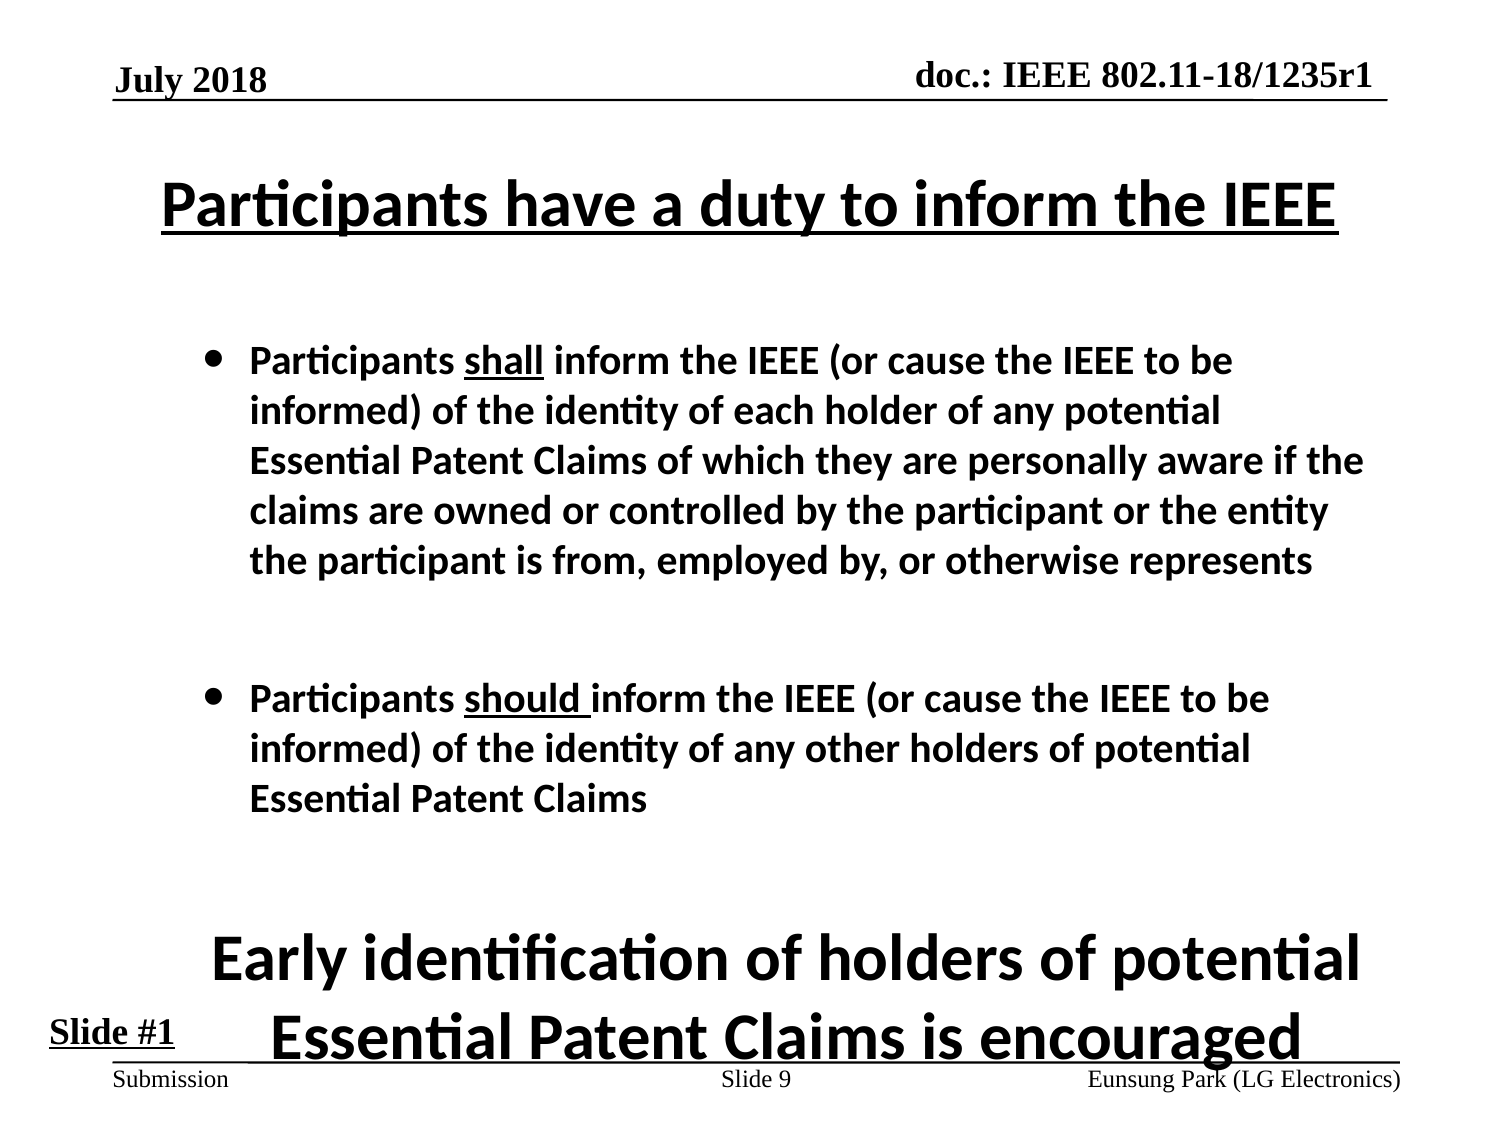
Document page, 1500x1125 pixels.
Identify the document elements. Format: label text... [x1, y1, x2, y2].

footer Eunsung Park (LG Electronics) [949, 1061, 1402, 1093]
list Participants shall inform the IEEE (or cause the IEEE to be informed) of the identity of each holder of any potential Essential Patent Claims of which they are personally aware if the claims are owned or controlled by the participant or the entity the participant is from, employed by, or otherwise represents Participants should inform the IEEE (or cause the IEEE to be informed) of the identity of any other holders of potential Essential Patent Claims Early identification of holders of potential Essential Patent Claims is encouraged [112, 324, 1388, 1000]
slide_number Slide 9 [712, 1061, 800, 1093]
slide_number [114, 54, 270, 101]
text_box Slide #1 [34, 999, 191, 1060]
title Participants have a duty to inform the IEEE [112, 112, 1388, 288]
